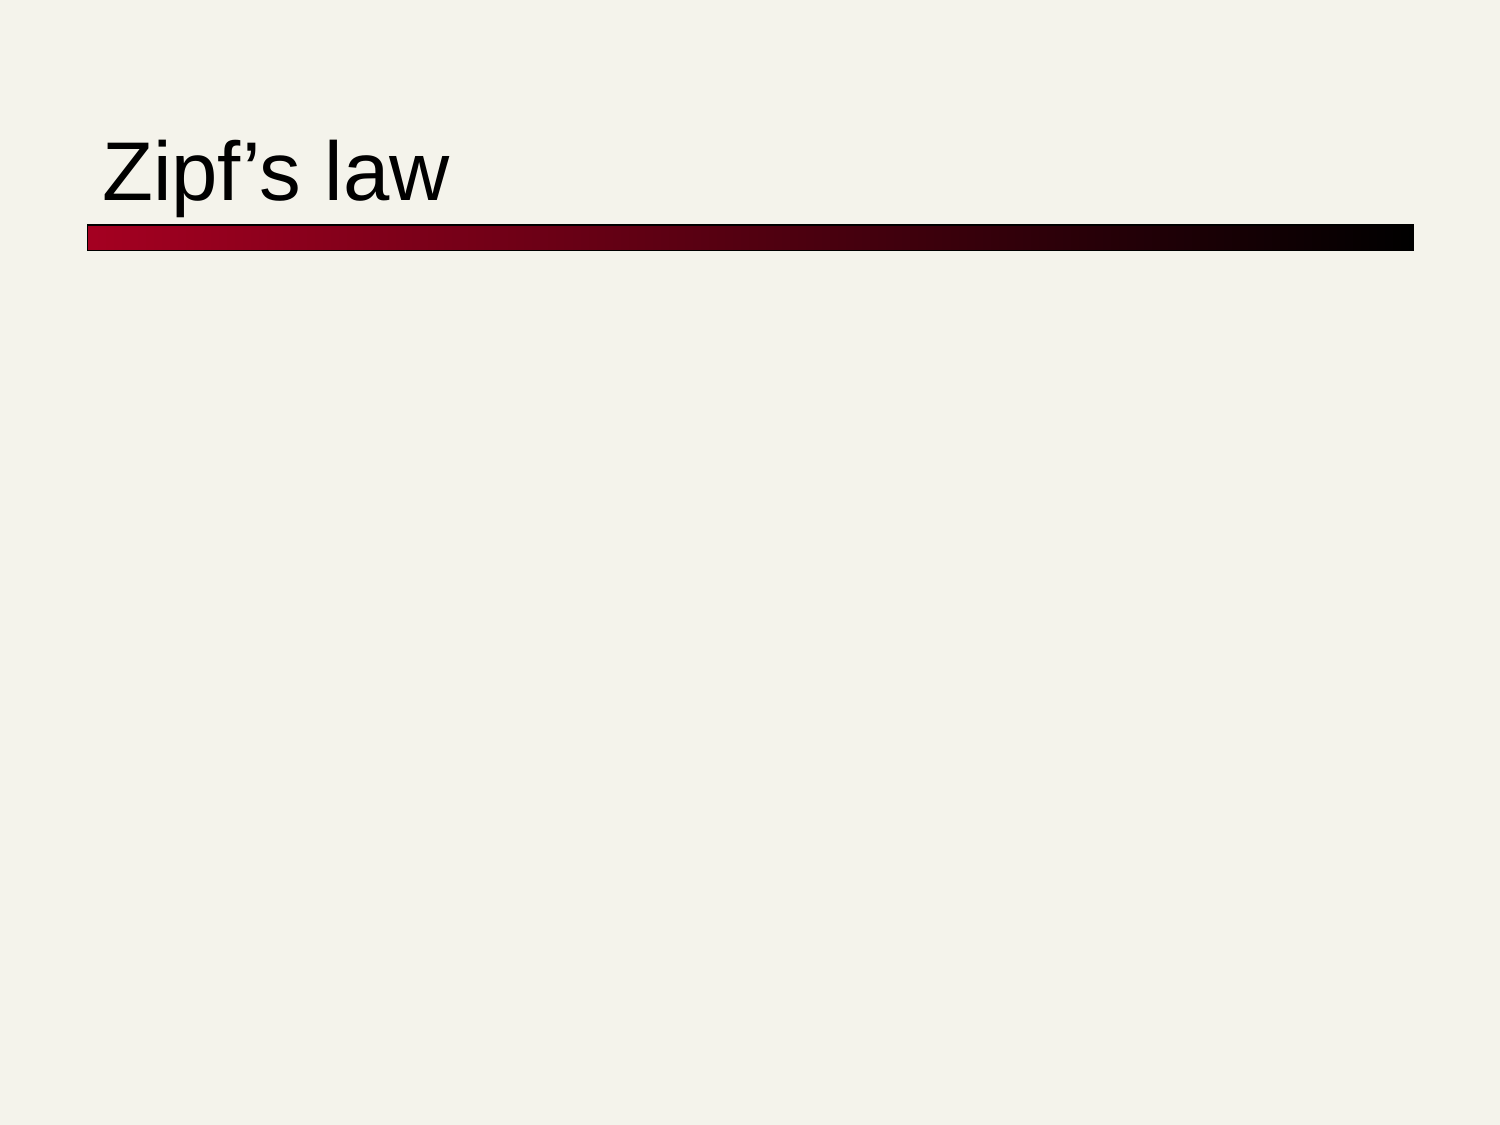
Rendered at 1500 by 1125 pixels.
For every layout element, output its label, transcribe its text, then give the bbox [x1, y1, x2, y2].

title Zipf’s law [87, 62, 1413, 226]
